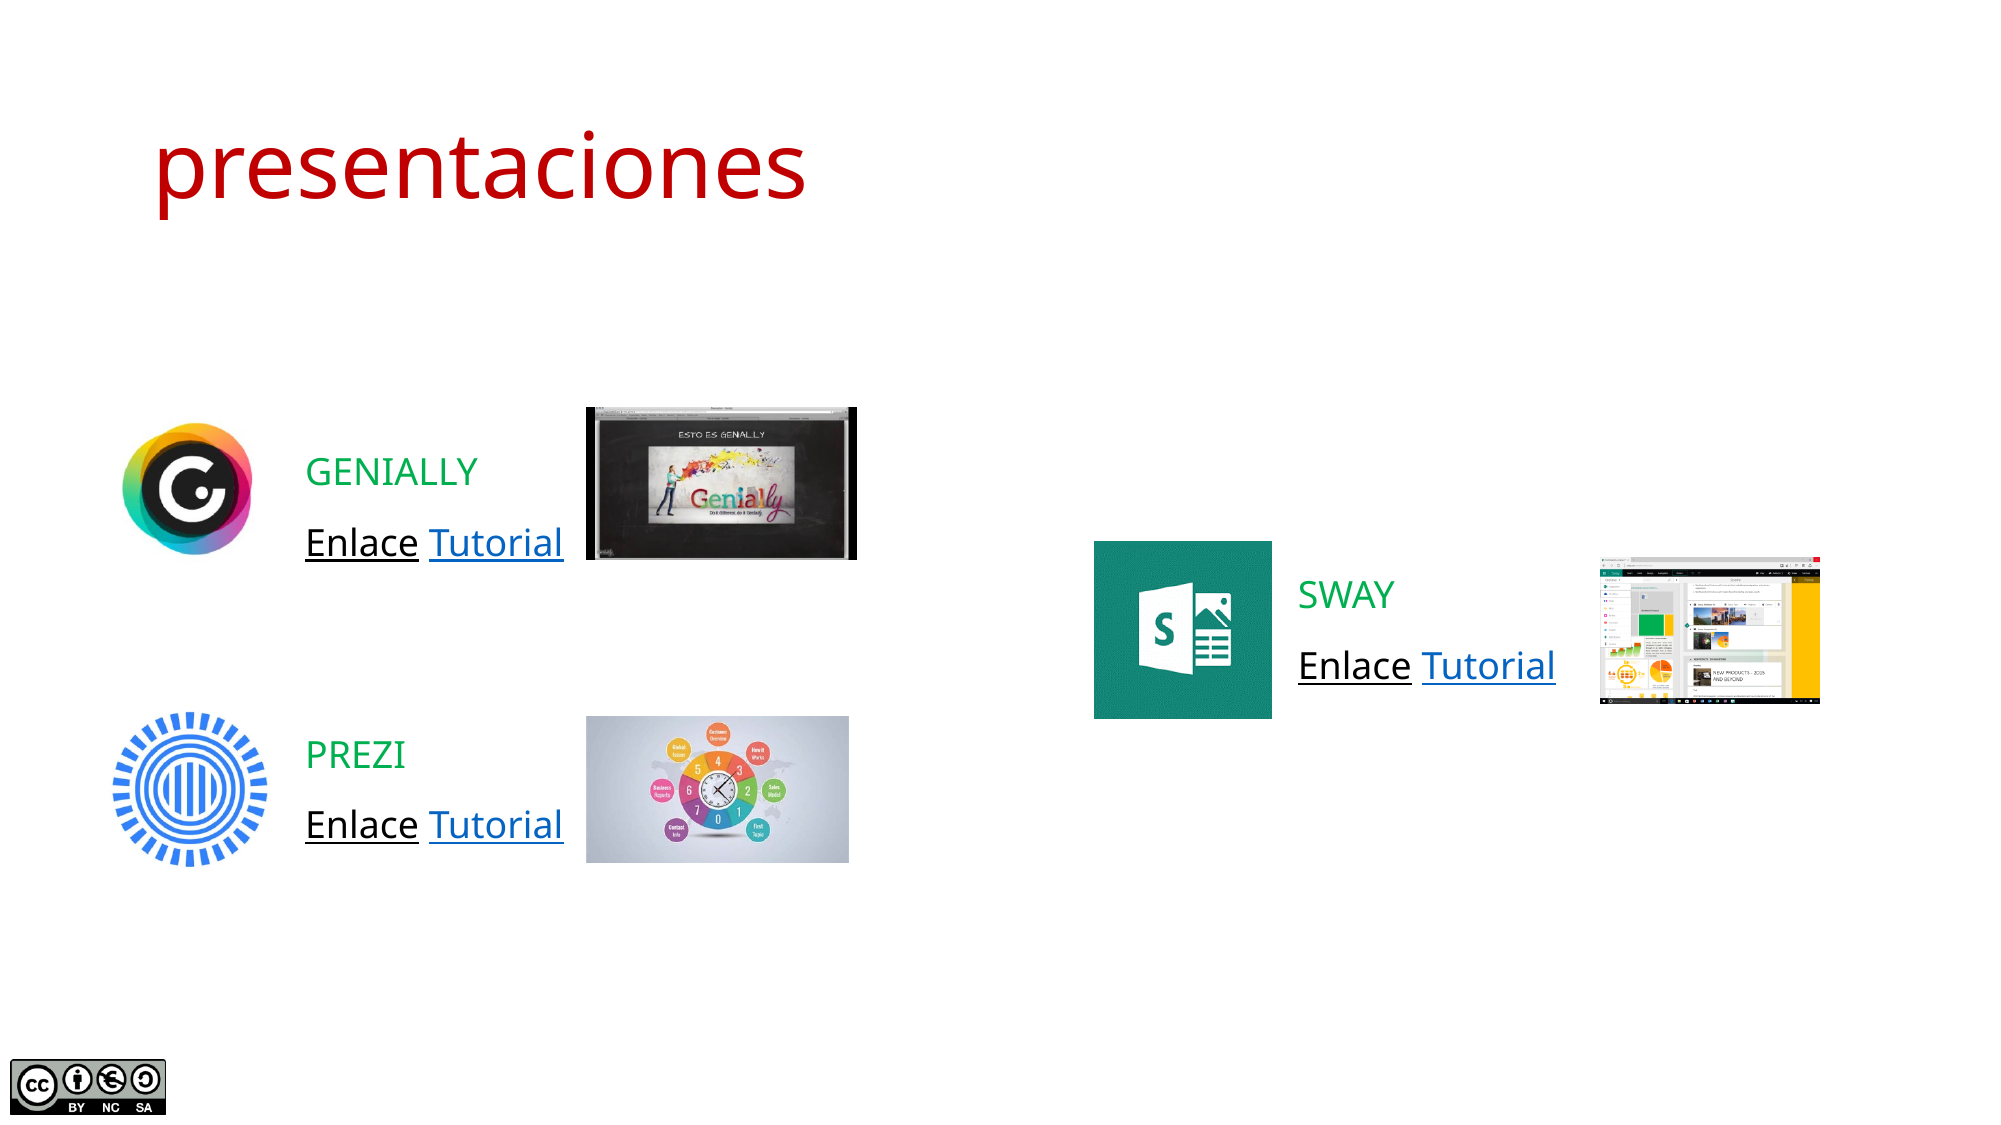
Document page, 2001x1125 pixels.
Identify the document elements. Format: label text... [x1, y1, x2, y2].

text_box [1094, 541, 1820, 719]
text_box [101, 700, 1899, 878]
picture [10, 1059, 166, 1115]
title presentaciones [137, 59, 1863, 278]
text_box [101, 400, 1899, 578]
